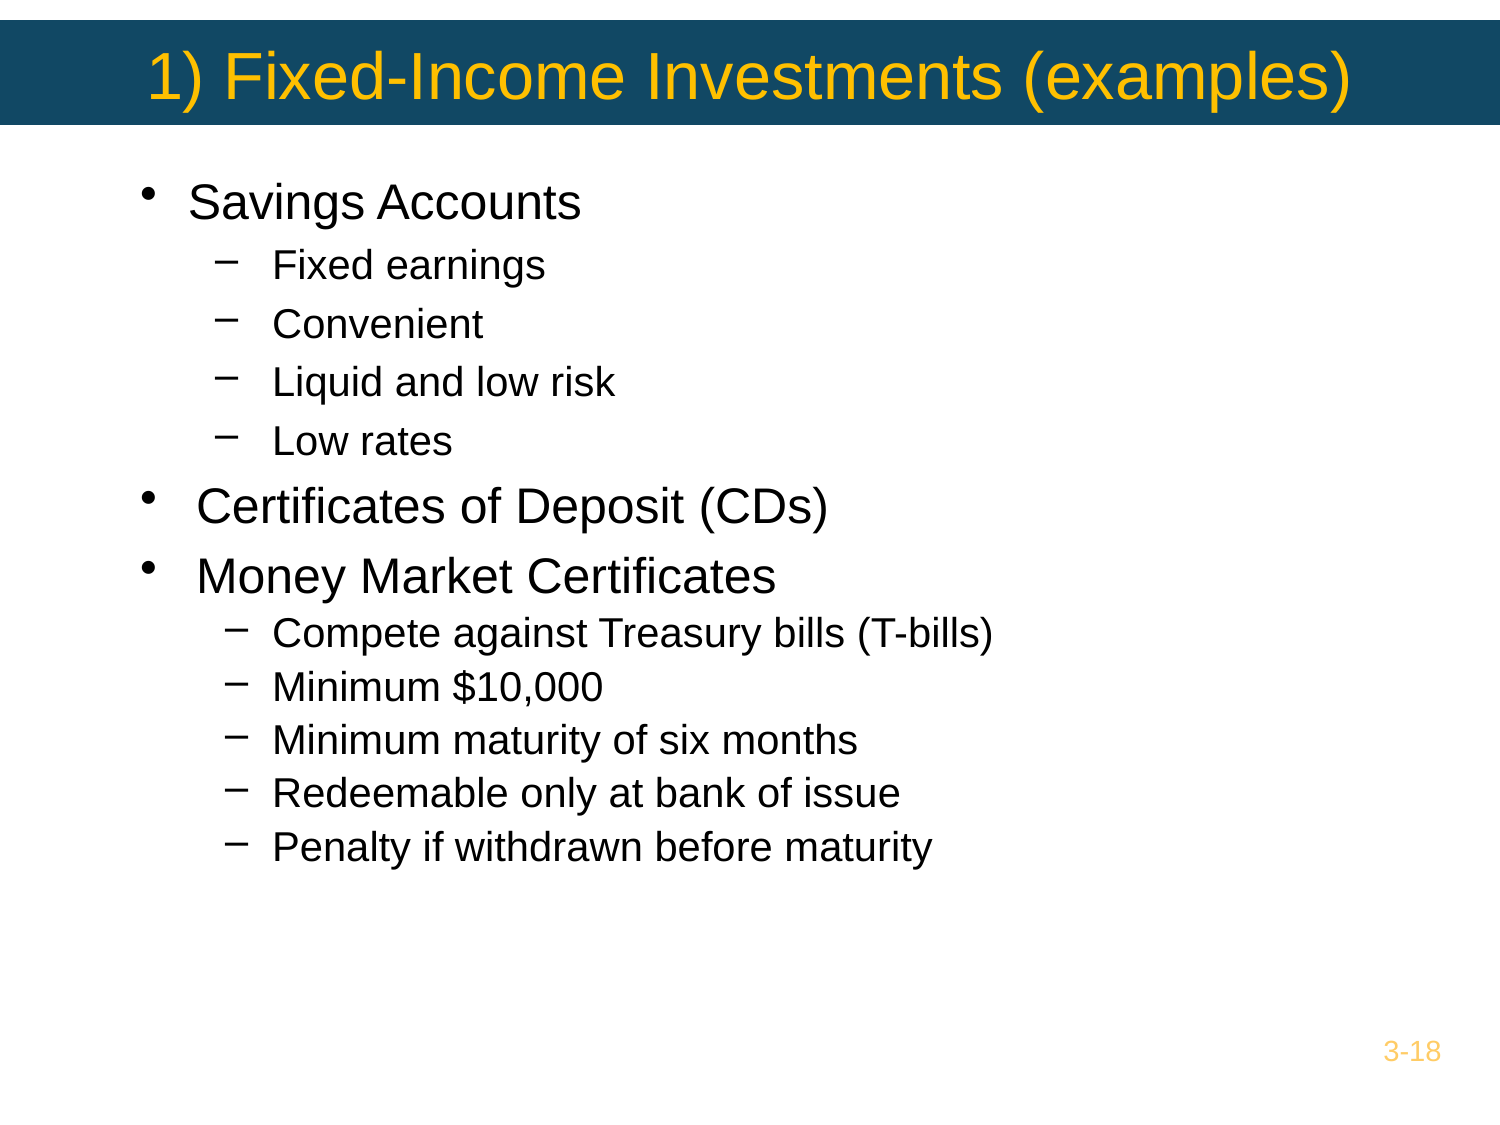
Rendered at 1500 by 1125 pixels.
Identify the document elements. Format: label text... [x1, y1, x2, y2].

text_box 1) Fixed-Income Investments (examples) [0, 20, 1500, 125]
list Savings Accounts Fixed earnings Convenient Liquid and low risk Low rates Certificates of Deposit (CDs) Money Market Certificates Compete against Treasury bills (T-bills) Minimum $10,000 Minimum maturity of six months Redeemable only at bank of issue Penalty if withdrawn before maturity [125, 162, 1463, 1088]
slide_number 3-18 [1325, 1025, 1500, 1088]
